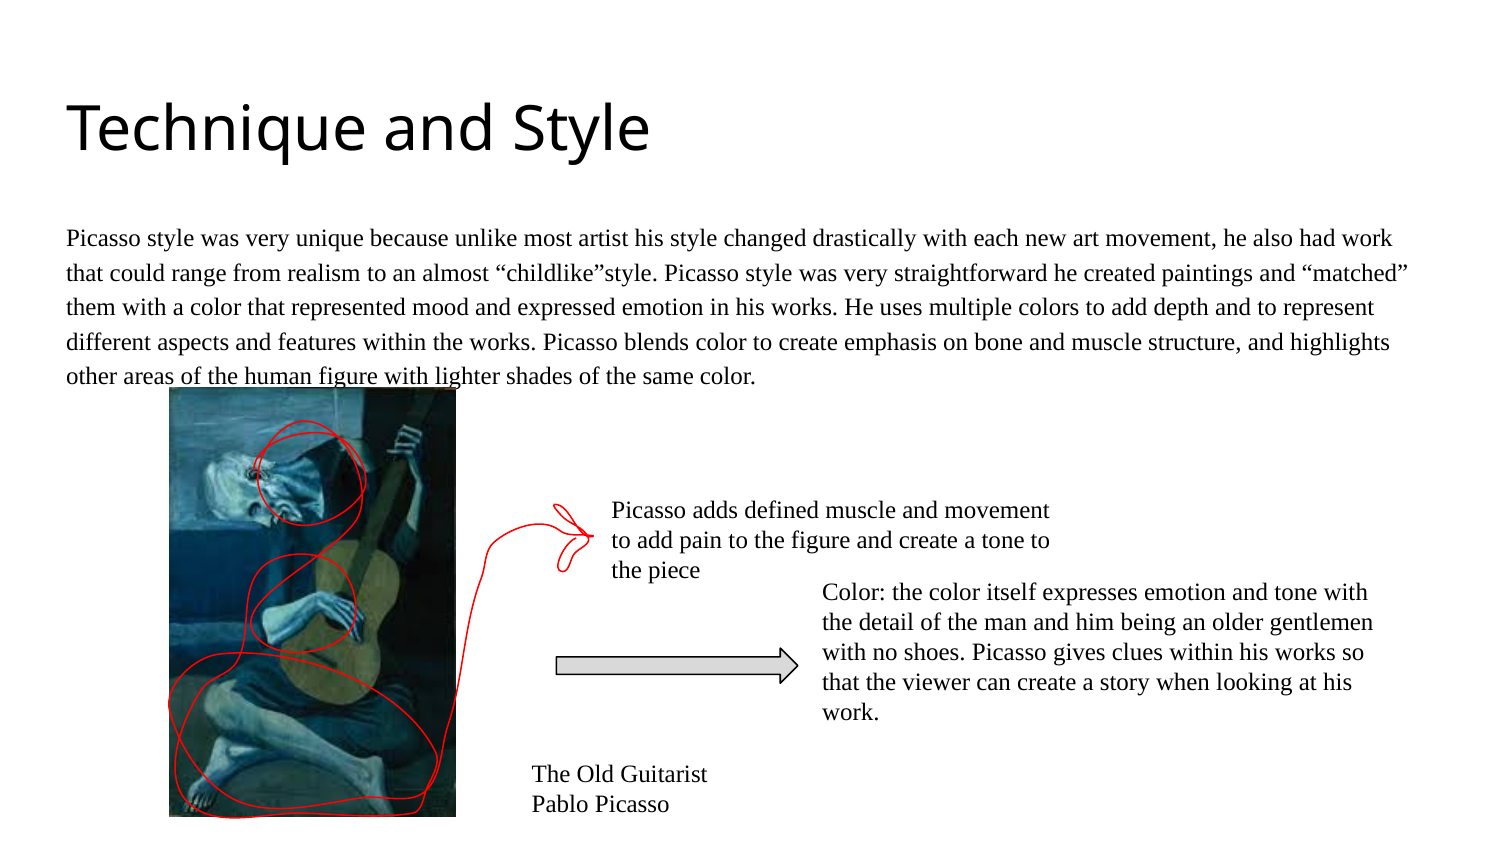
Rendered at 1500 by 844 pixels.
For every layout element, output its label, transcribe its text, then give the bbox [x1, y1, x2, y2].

text_box The Old Guitarist Pablo Picasso [516, 742, 859, 818]
text_box [556, 648, 798, 684]
list Picasso style was very unique because unlike most artist his style changed drastically with each new art movement, he also had work that could range from realism to an almost “childlike”style. Picasso style was very straightforward he created paintings and “matched” them with a color that represented mood and expressed emotion in his works. He uses multiple colors to add depth and to represent different aspects and features within the works. Picasso blends color to create emphasis on bone and muscle structure, and highlights other areas of the human figure with lighter shades of the same color. [51, 202, 1449, 750]
text_box Color: the color itself expresses emotion and tone with the detail of the man and him being an older gentlemen with no shoes. Picasso gives clues within his works so that the viewer can create a story when looking at his work. [807, 560, 1401, 794]
picture [169, 387, 456, 818]
text_box Picasso adds defined muscle and movement to add pain to the figure and create a tone to the piece [596, 478, 1072, 621]
text_box [462, 504, 594, 663]
title Technique and Style [51, 72, 1449, 167]
